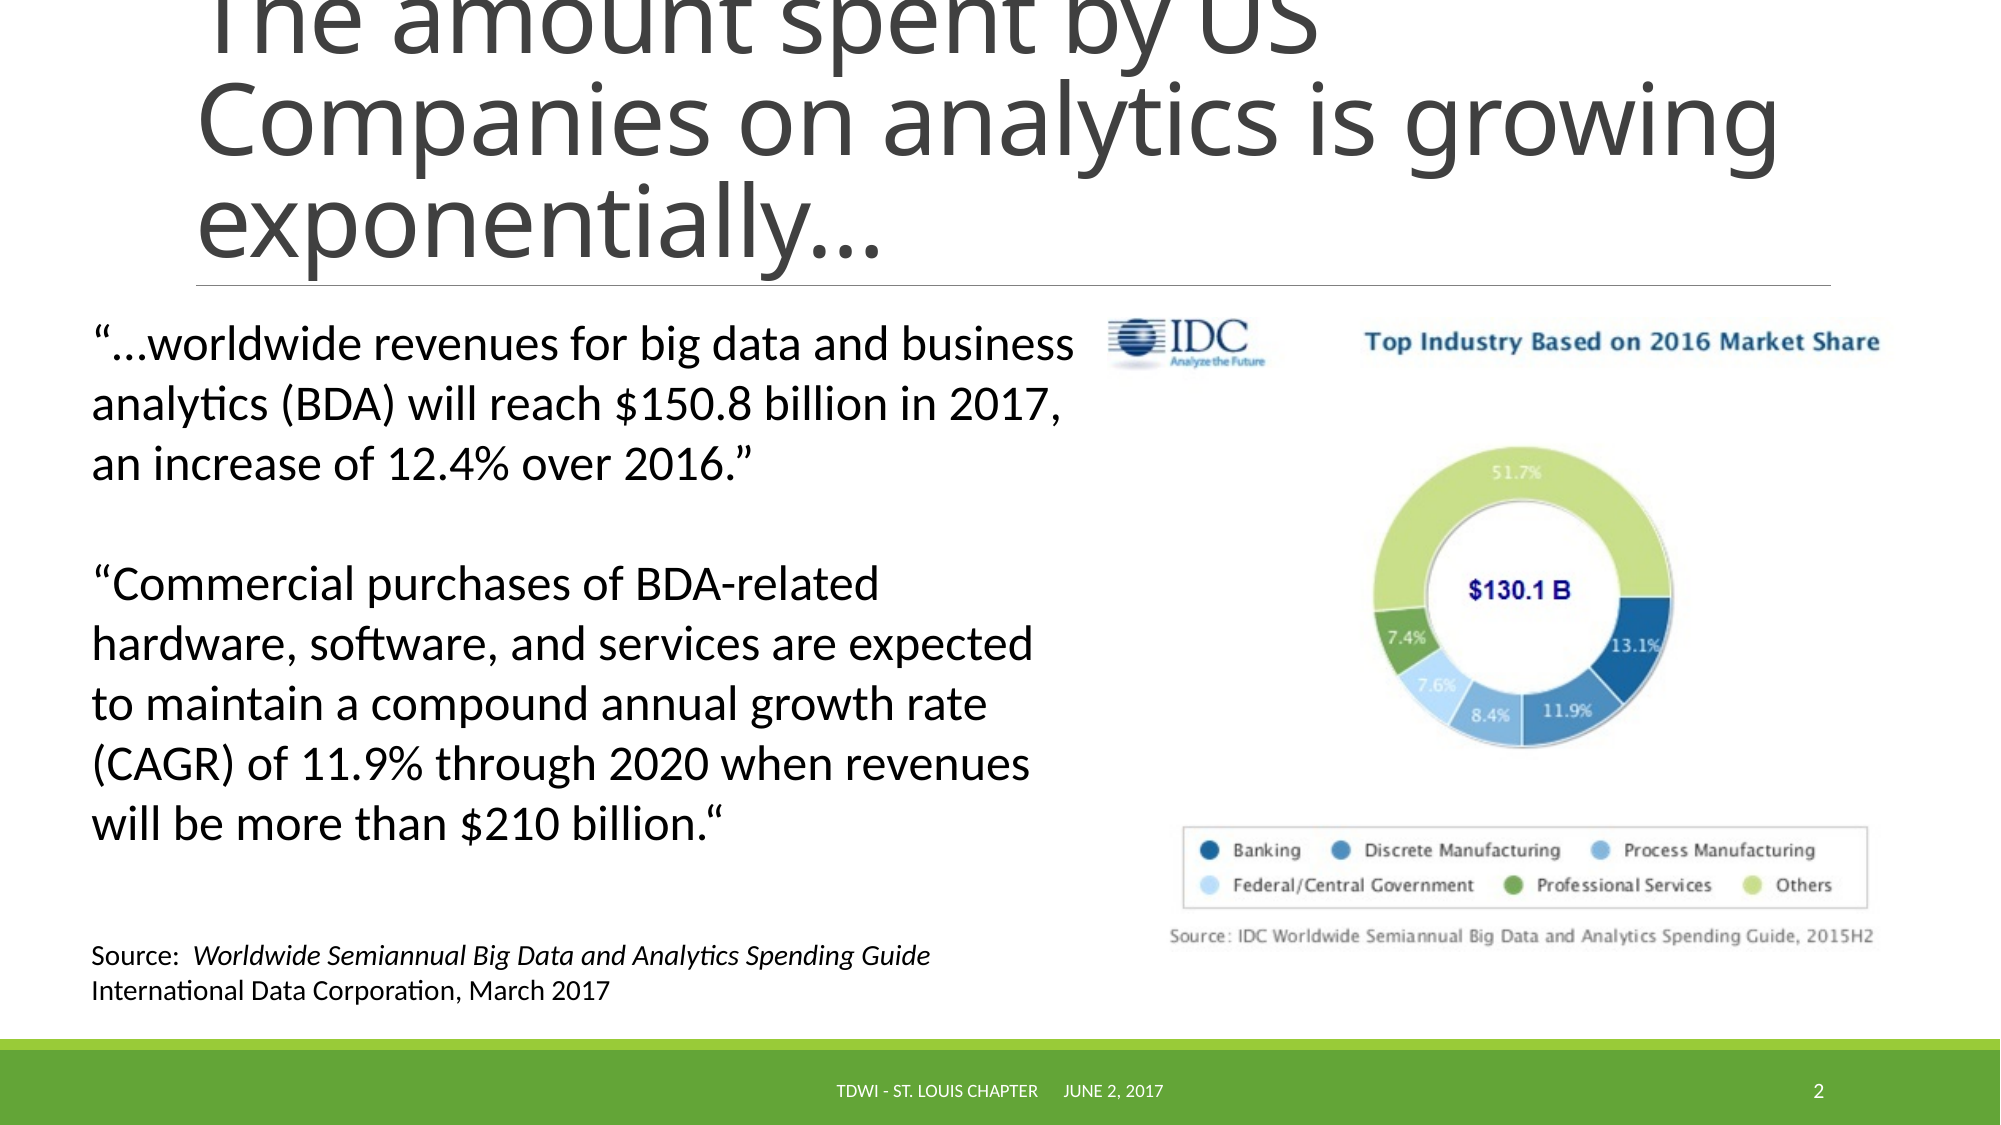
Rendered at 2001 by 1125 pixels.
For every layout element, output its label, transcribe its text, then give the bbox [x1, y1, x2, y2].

picture [1107, 317, 1939, 952]
text_box Source: Worldwide Semiannual Big Data and Analytics Spending Guide International Data Corporation, March 2017 [76, 928, 1082, 1014]
slide_number 2 [1624, 1059, 1840, 1120]
text_box “…worldwide revenues for big data and business analytics (BDA) will reach $150.8 billion in 2017, an increase of 12.4% over 2016.” “Commercial purchases of BDA-related hardware, software, and services are expected to maintain a compound annual growth rate (CAGR) of 11.9% through 2020 when revenues will be more than $210 billion.“ [76, 302, 1096, 858]
footer TDWI - St. Louis Chapter June 2, 2017 [604, 1059, 1396, 1120]
title The amount spent by US Companies on analytics is growing exponentially… [180, 47, 1830, 285]
